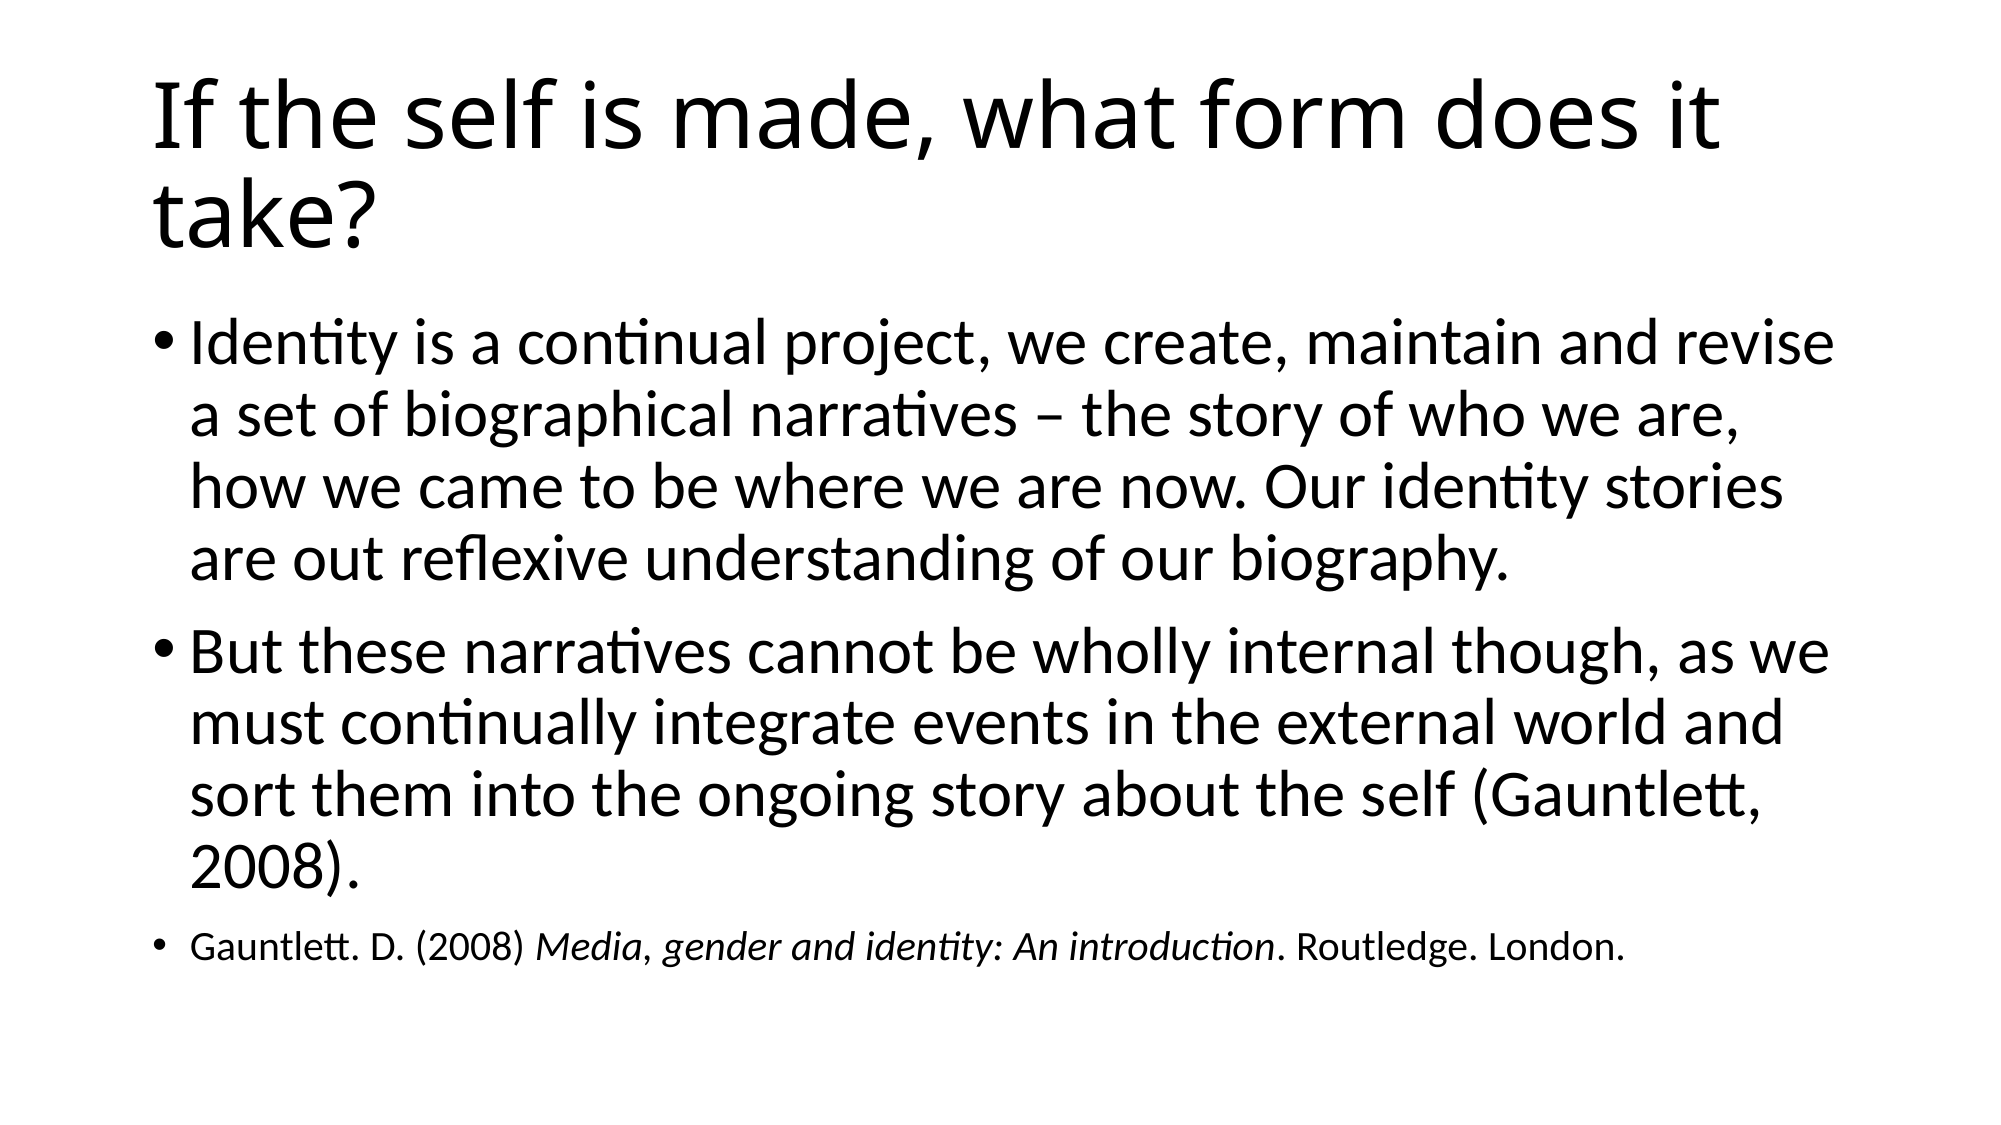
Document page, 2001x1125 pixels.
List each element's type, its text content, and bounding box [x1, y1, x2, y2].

list Identity is a continual project, we create, maintain and revise a set of biographical narratives – the story of who we are, how we came to be where we are now. Our identity stories are out reflexive understanding of our biography. But these narratives cannot be wholly internal though, as we must continually integrate events in the external world and sort them into the ongoing story about the self (Gauntlett, 2008). Gauntlett. D. (2008) Media, gender and identity: An introduction. Routledge. London. [137, 299, 1863, 1125]
title If the self is made, what form does it take? [137, 59, 1863, 278]
